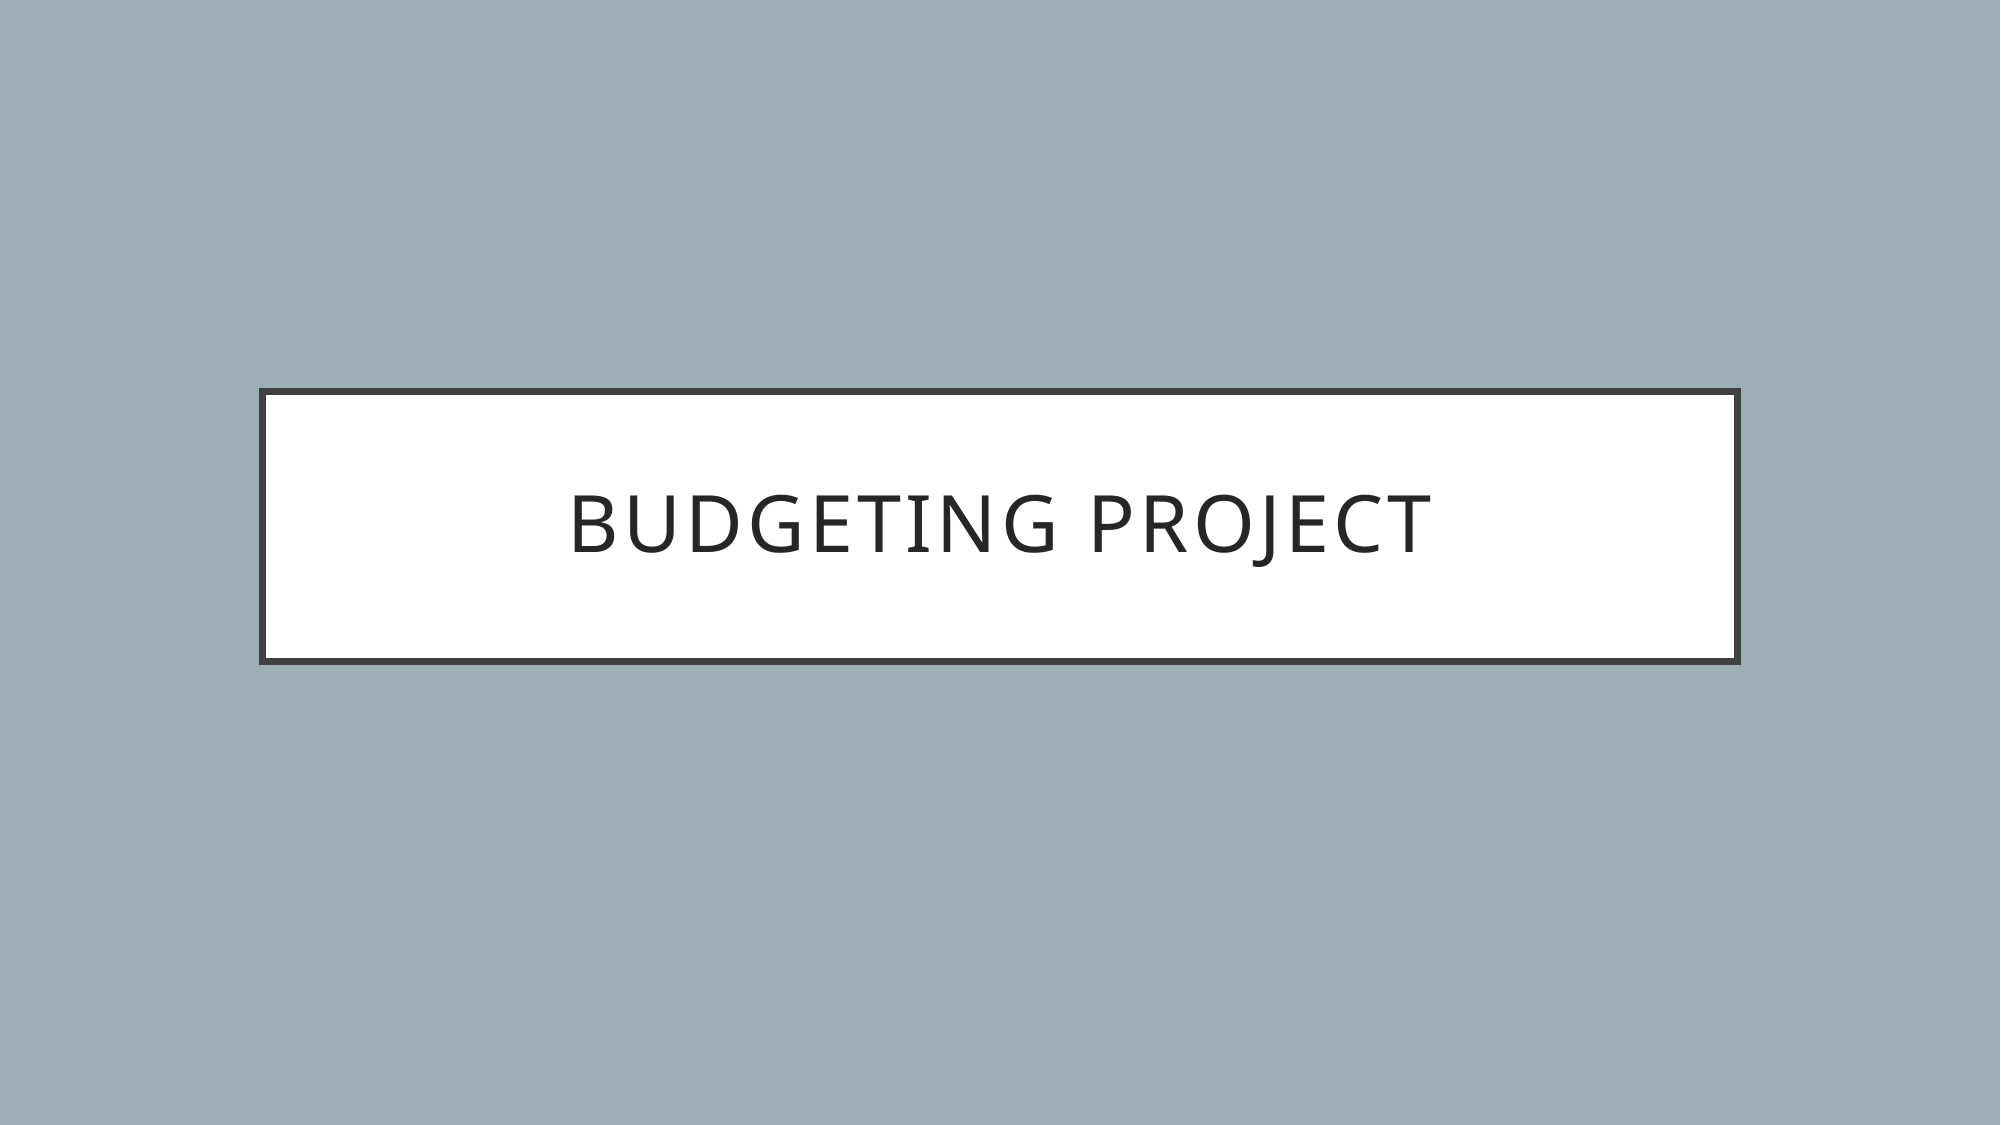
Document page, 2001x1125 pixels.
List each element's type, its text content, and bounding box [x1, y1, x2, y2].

title Budgeting Project [259, 388, 1741, 665]
